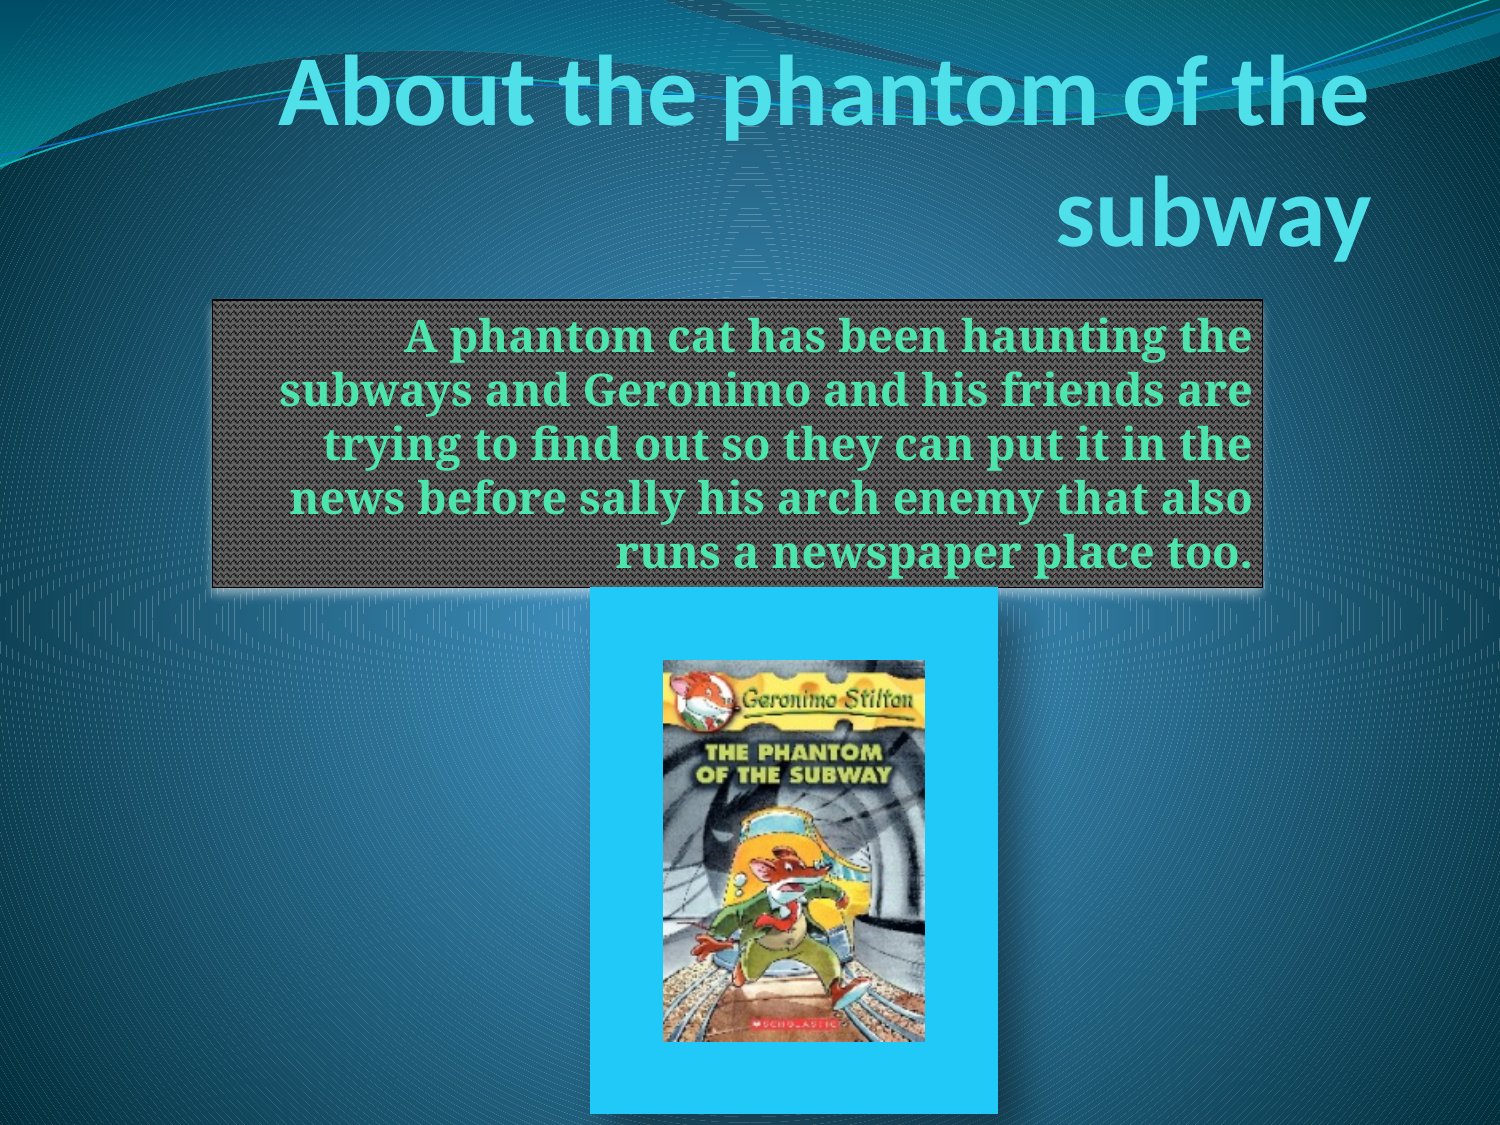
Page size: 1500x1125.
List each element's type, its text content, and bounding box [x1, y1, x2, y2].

subtitle A phantom cat has been haunting the subways and Geronimo and his friends are trying to find out so they can put it in the news before sally his arch enemy that also runs a newspaper place too. [212, 299, 1263, 588]
title About the phantom of the subway [99, 24, 1375, 267]
picture [662, 659, 925, 1042]
